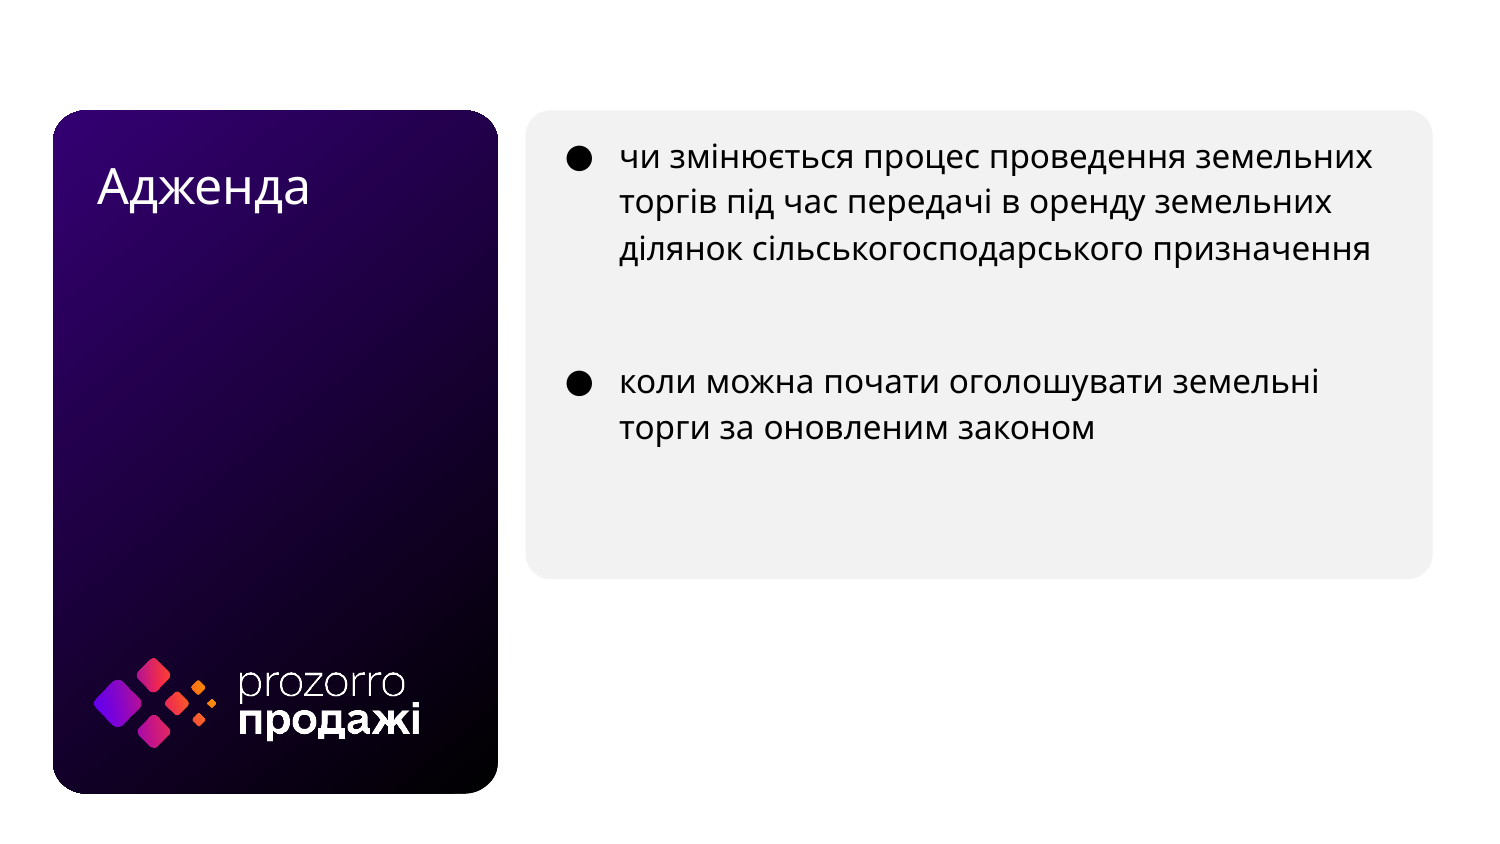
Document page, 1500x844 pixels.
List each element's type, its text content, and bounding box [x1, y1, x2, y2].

picture [94, 657, 419, 748]
text_box чи змінюється процес проведення земельних торгів під час передачі в оренду земельних ділянок сільськогосподарського призначення коли можна почати оголошувати земельні торги за оновленим законом [525, 110, 1433, 580]
text_box Адженда [53, 110, 498, 794]
